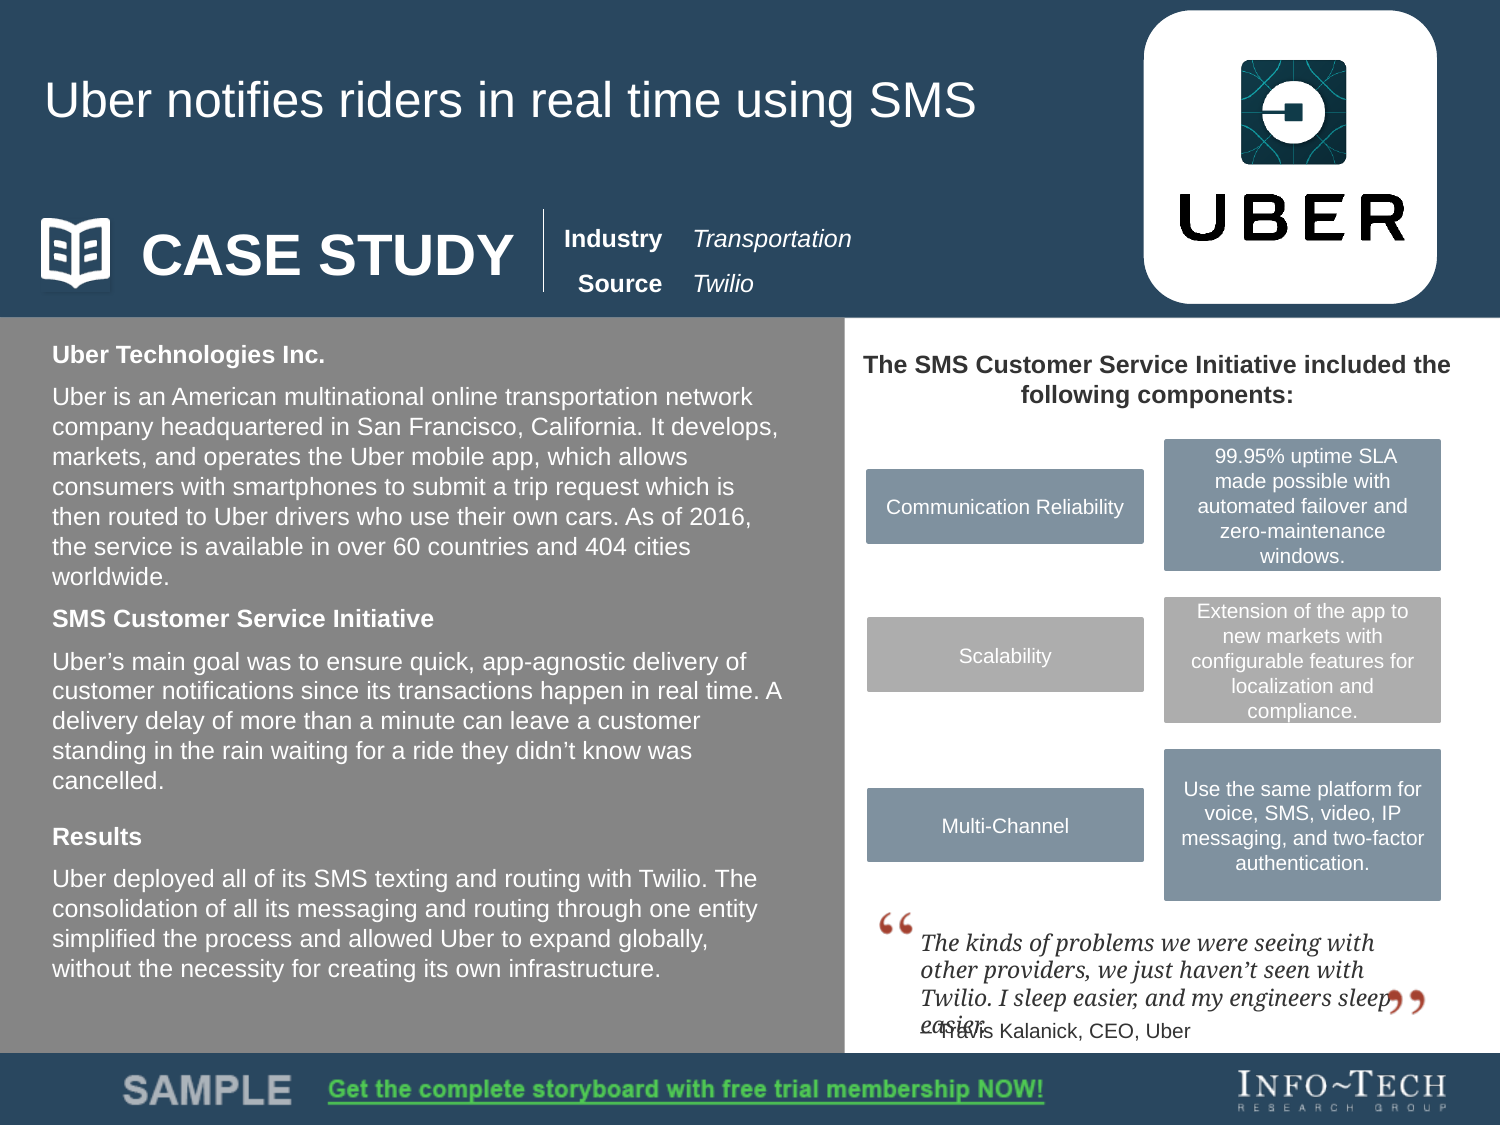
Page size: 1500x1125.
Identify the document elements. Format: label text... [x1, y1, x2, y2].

text_box Scalability [867, 617, 1144, 692]
picture [1179, 193, 1406, 242]
picture [1229, 48, 1356, 175]
text_box Use the same platform for voice, SMS, video, IP messaging, and two-factor authentication. [1164, 749, 1441, 901]
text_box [0, 186, 1500, 318]
picture [1373, 975, 1436, 1033]
text_box [1139, 6, 1442, 185]
text_box – Travis Kalanick, CEO, Uber [905, 1010, 1314, 1051]
text_box Uber notifies riders in real time using SMS [0, 0, 1500, 186]
text_box The kinds of problems we were seeing with other providers, we just haven’t seen with Twilio. I sleep easier, and my engineers sleep easier. [905, 921, 1440, 1052]
text_box Multi-Channel [867, 788, 1144, 862]
text_box Extension of the app to new markets with configurable features for localization and compliance. [1164, 597, 1441, 723]
text_box 99.95% uptime SLA made possible with automated failover and zero-maintenance windows. [1164, 439, 1441, 571]
text_box Uber Technologies Inc. Uber is an American multinational online transportation network company headquartered in San Francisco, California. It develops, markets, and operates the Uber mobile app, which allows consumers with smartphones to submit a trip request which is then routed to Uber drivers who use their own cars. As of 2016, the service is available in over 60 countries and 404 cities worldwide. SMS Customer Service Initiative Uber’s main goal was to ensure quick, app-agnostic delivery of customer notifications since its transactions happen in real time. A delivery delay of more than a minute can leave a customer standing in the rain waiting for a ride they didn’t know was cancelled. Results Uber deployed all of its SMS texting and routing with Twilio. The consolidation of all its messaging and routing through one entity simplified the process and allowed Uber to expand globally, without the necessity for creating its own infrastructure. [37, 330, 802, 990]
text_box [0, 1053, 1500, 1125]
text_box The SMS Customer Service Initiative included the following components: [832, 341, 1484, 417]
picture [868, 903, 926, 946]
text_box Communication Reliability [866, 469, 1144, 544]
text_box [0, 325, 847, 1052]
